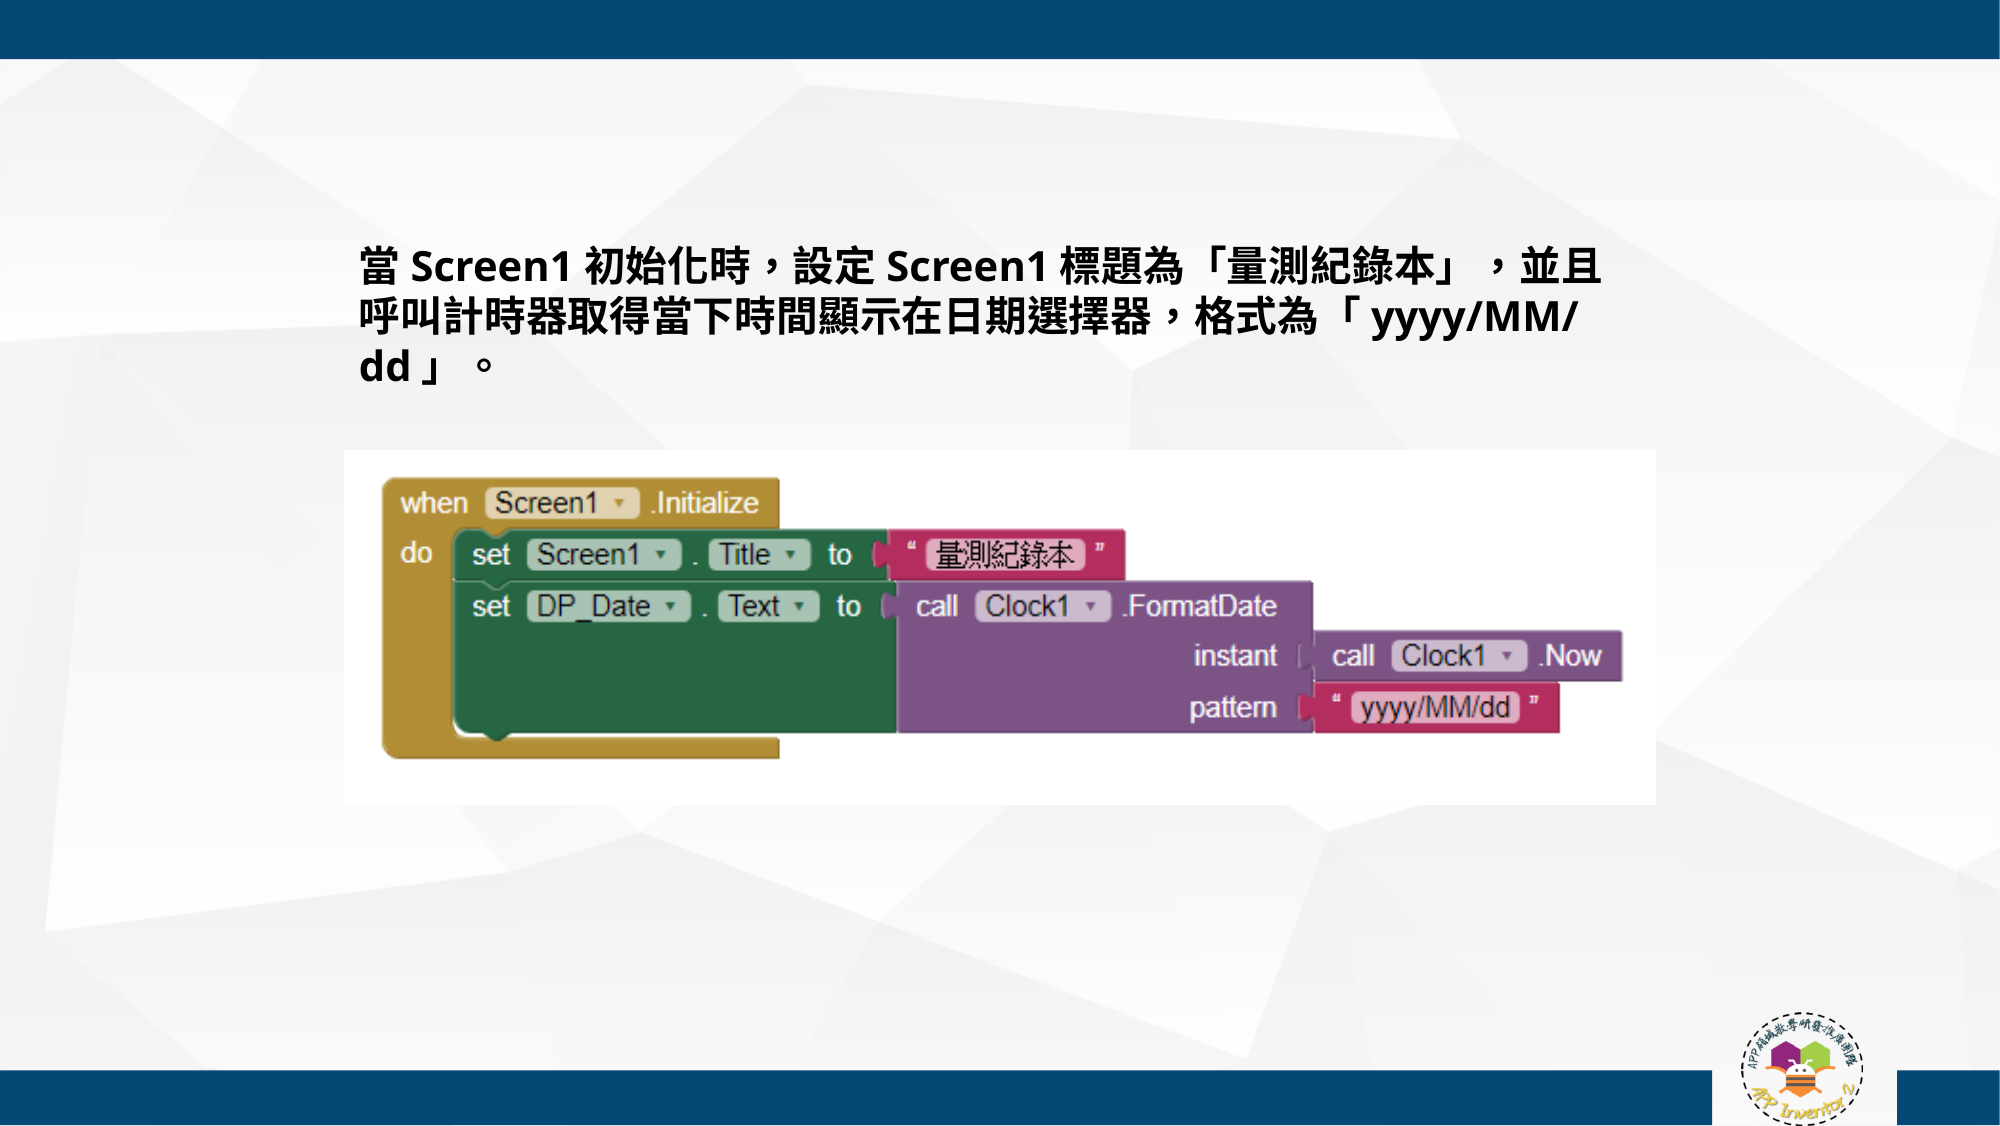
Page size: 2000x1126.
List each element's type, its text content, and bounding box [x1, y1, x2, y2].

text_box [0, 0, 2000, 60]
text_box [1896, 1069, 2000, 1126]
text_box 當Screen1初始化時，設定Screen1標題為「量測紀錄本」，並且呼叫計時器取得當下時間顯示在日期選擇器，格式為「yyyy/MM/dd」。 [344, 231, 1656, 397]
picture [0, 60, 2000, 1126]
text_box [0, 1069, 1713, 1126]
